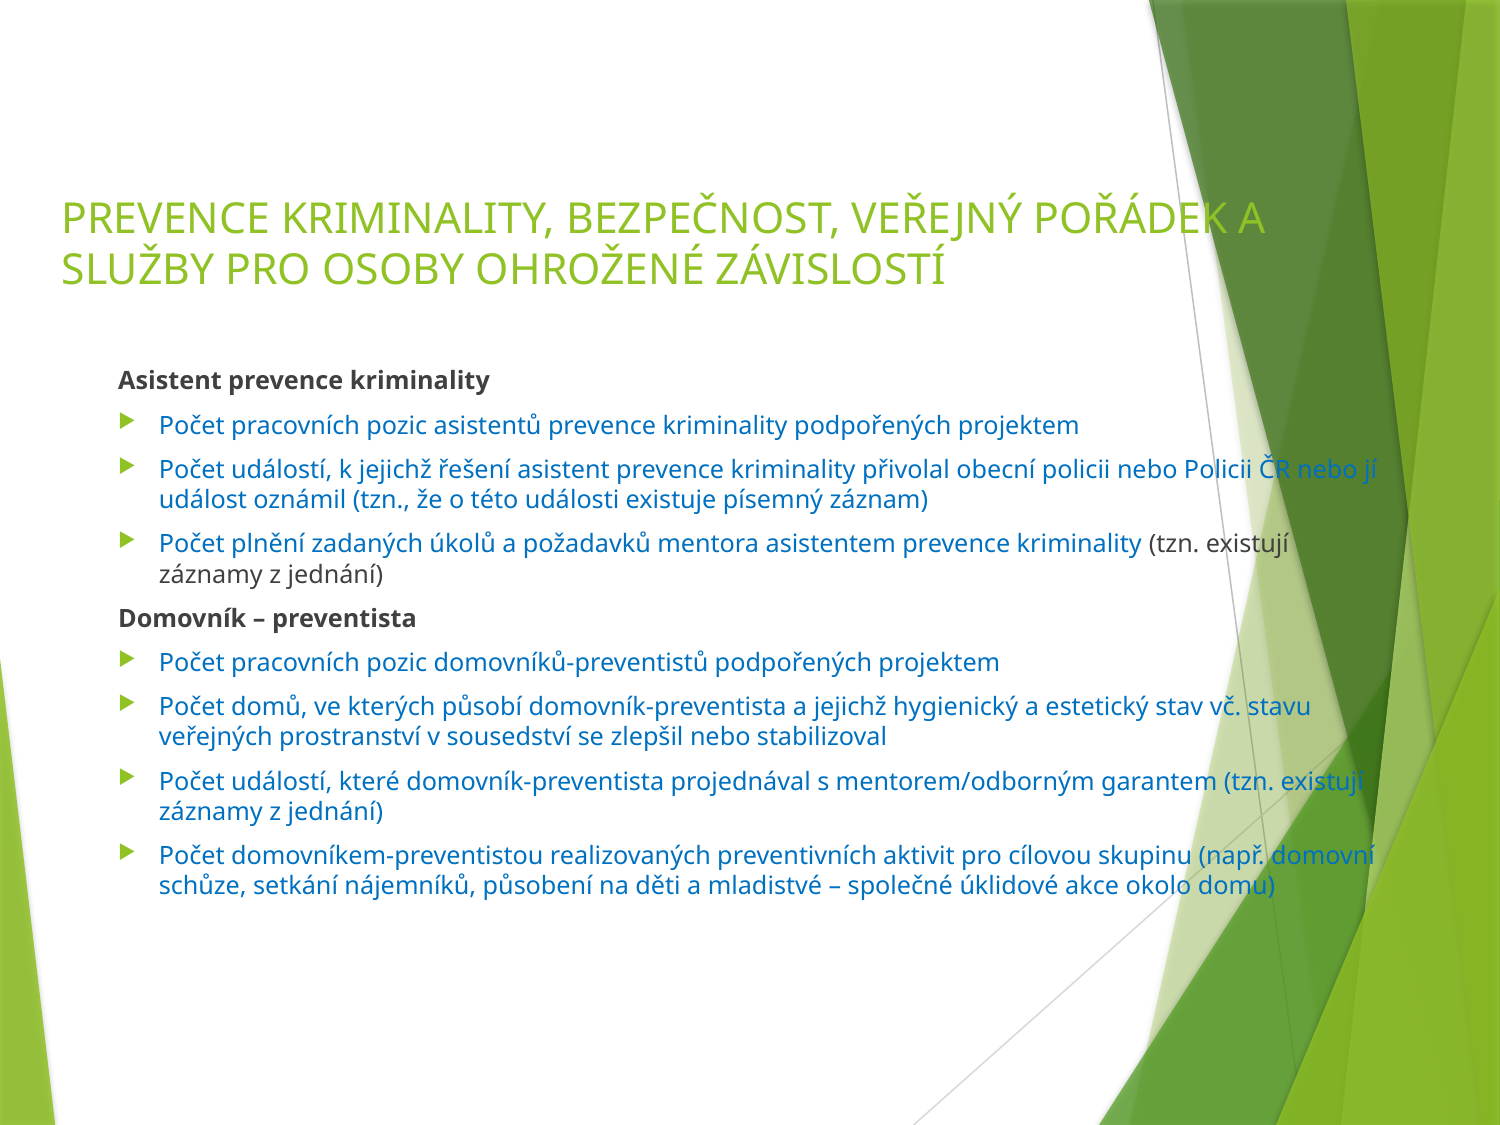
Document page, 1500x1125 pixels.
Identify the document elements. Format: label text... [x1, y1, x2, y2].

text_box [103, 496, 1264, 546]
title PREVENCE KRIMINALITY, BEZPEČNOST, VEŘEJNÝ POŘÁDEK A SLUŽBY PRO OSOBY OHROŽENÉ ZÁVISLOSTÍ [46, 183, 1298, 303]
text_box [108, 428, 1392, 478]
list Asistent prevence kriminality Počet pracovních pozic asistentů prevence kriminality podpořených projektem Počet událostí, k jejichž řešení asistent prevence kriminality přivolal obecní policii nebo Policii ČR nebo jí událost oznámil (tzn., že o této události existuje písemný záznam) Počet plnění zadaných úkolů a požadavků mentora asistentem prevence kriminality (tzn. existují záznamy z jednání) Domovník – preventista Počet pracovních pozic domovníků-preventistů podpořených projektem Počet domů, ve kterých působí domovník-preventista a jejichž hygienický a estetický stav vč. stavu veřejných prostranství v sousedství se zlepšil nebo stabilizoval Počet událostí, které domovník-preventista projednával s mentorem/odborným garantem (tzn. existují záznamy z jednání) Počet domovníkem-preventistou realizovaných preventivních aktivit pro cílovou skupinu (např. domovní schůze, setkání nájemníků, působení na děti a mladistvé – společné úklidové akce okolo domu) [103, 357, 1397, 936]
